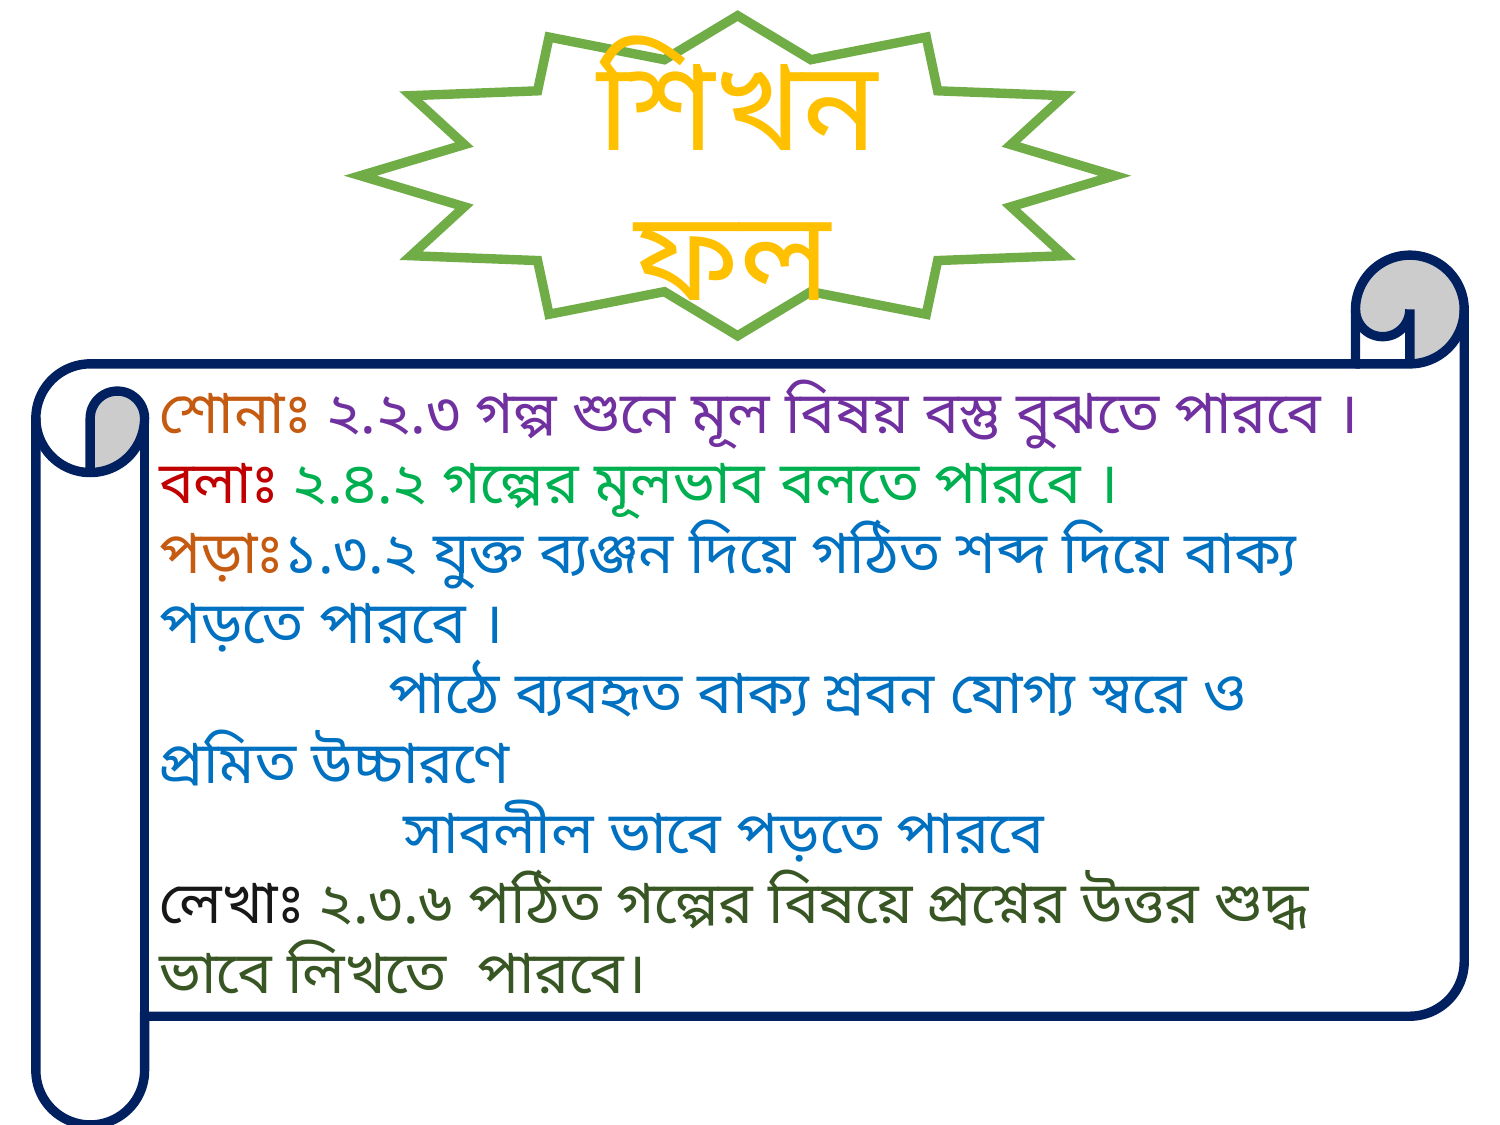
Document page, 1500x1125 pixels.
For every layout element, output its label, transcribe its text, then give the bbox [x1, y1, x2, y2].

text_box শোনাঃ ২.২.৩ গল্প শুনে মূল বিষয় বস্তু বুঝতে পারবে । বলাঃ ২.৪.২ গল্পের মূলভাব বলতে পারবে । পড়াঃ১.৩.২ যুক্ত ব্যঞ্জন দিয়ে গঠিত শব্দ দিয়ে বাক্য পড়তে পারবে । পাঠে ব্যবহৃত বাক্য শ্রবন যোগ্য স্বরে ও প্রমিত উচ্চারণে সাবলীল ভাবে পড়তে পারবে লেখাঃ ২.৩.৬ পঠিত গল্পের বিষয়ে প্রশ্নের উত্তর শুদ্ধ ভাবে লিখতে পারবে। [34, 254, 1466, 1125]
text_box শিখনফল [356, 14, 1119, 337]
